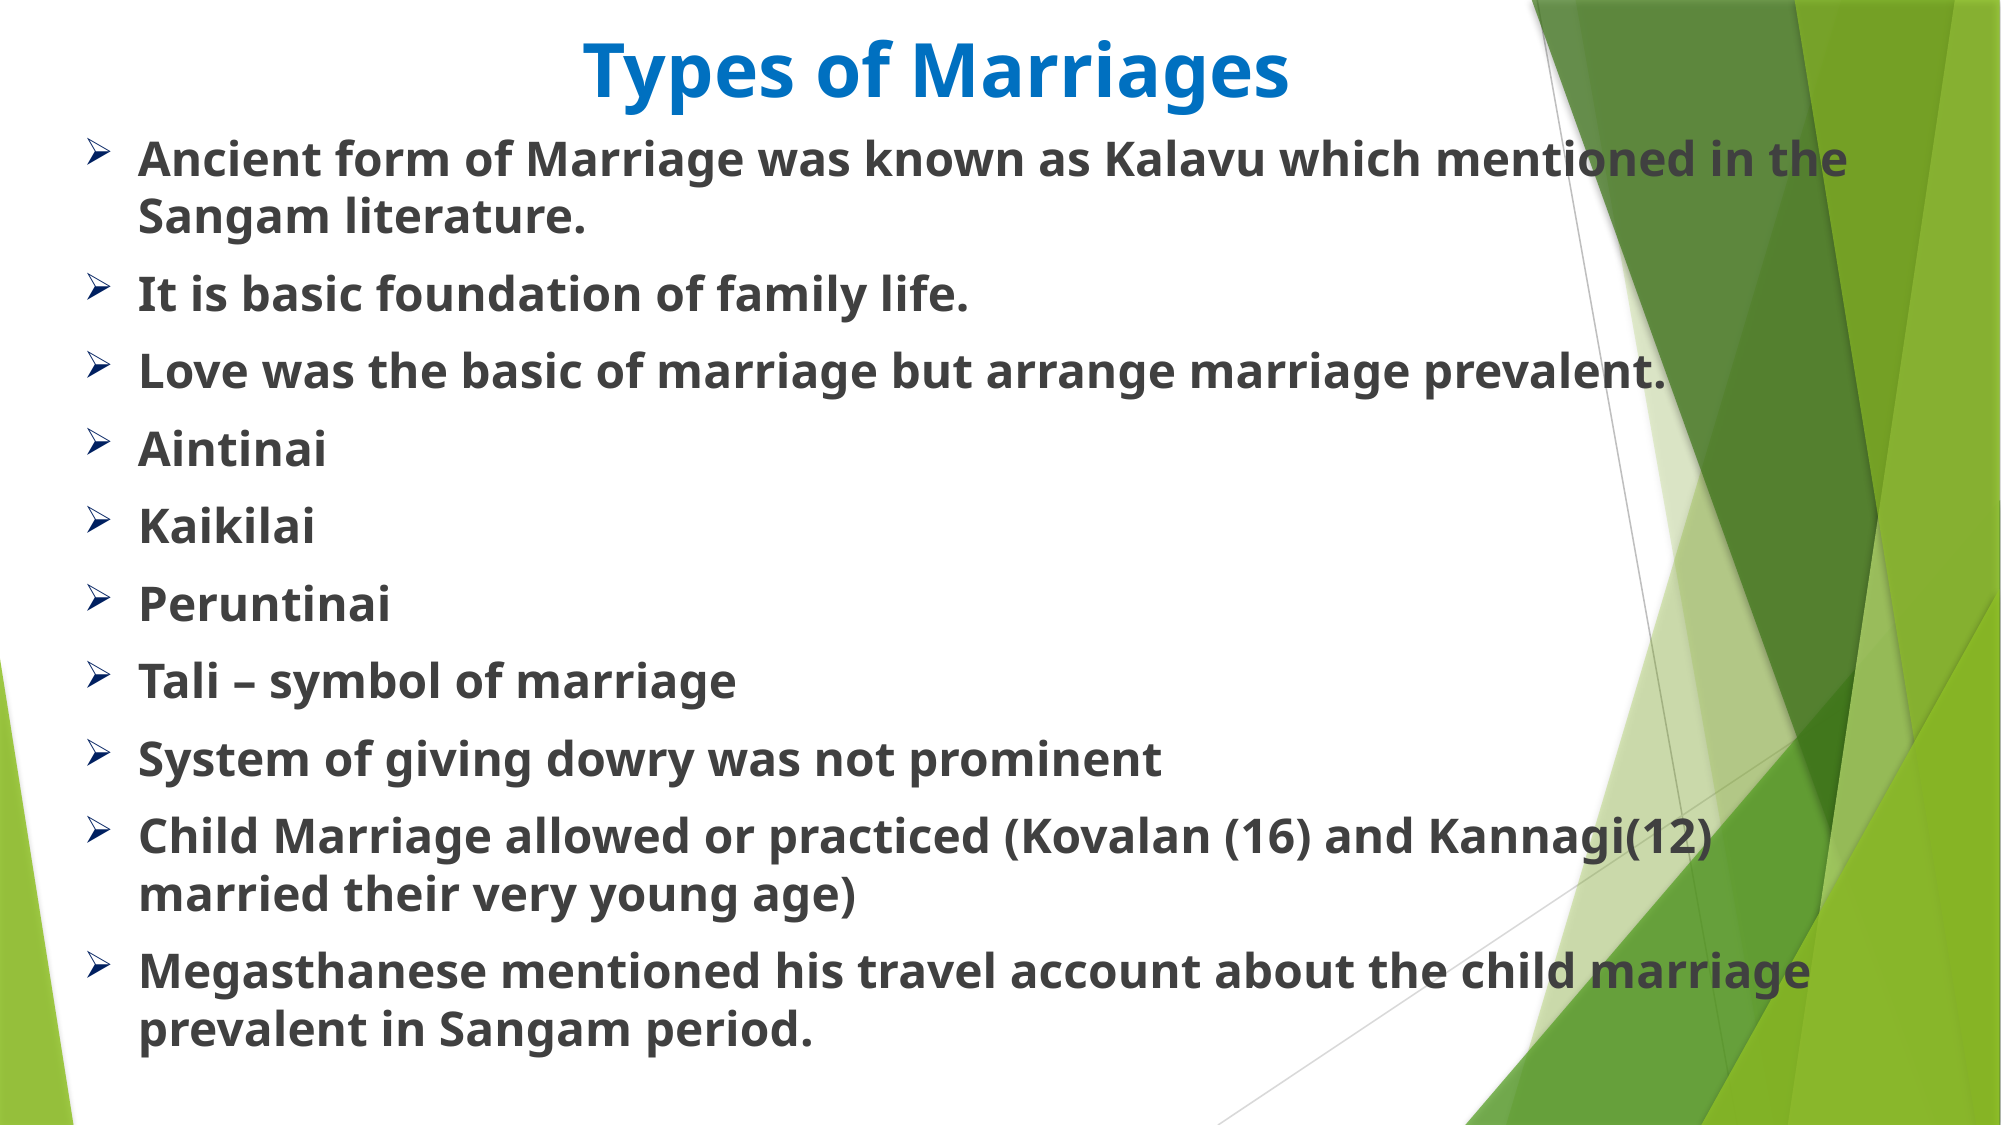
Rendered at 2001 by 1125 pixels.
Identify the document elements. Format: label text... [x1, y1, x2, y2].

list Ancient form of Marriage was known as Kalavu which mentioned in the Sangam literature. It is basic foundation of family life. Love was the basic of marriage but arrange marriage prevalent. Aintinai Kaikilai Peruntinai Tali – symbol of marriage System of giving dowry was not prominent Child Marriage allowed or practiced (Kovalan (16) and Kannagi(12) married their very young age) Megasthanese mentioned his travel account about the child marriage prevalent in Sangam period. [68, 120, 1909, 1068]
title Types of Marriages [231, 14, 1642, 120]
